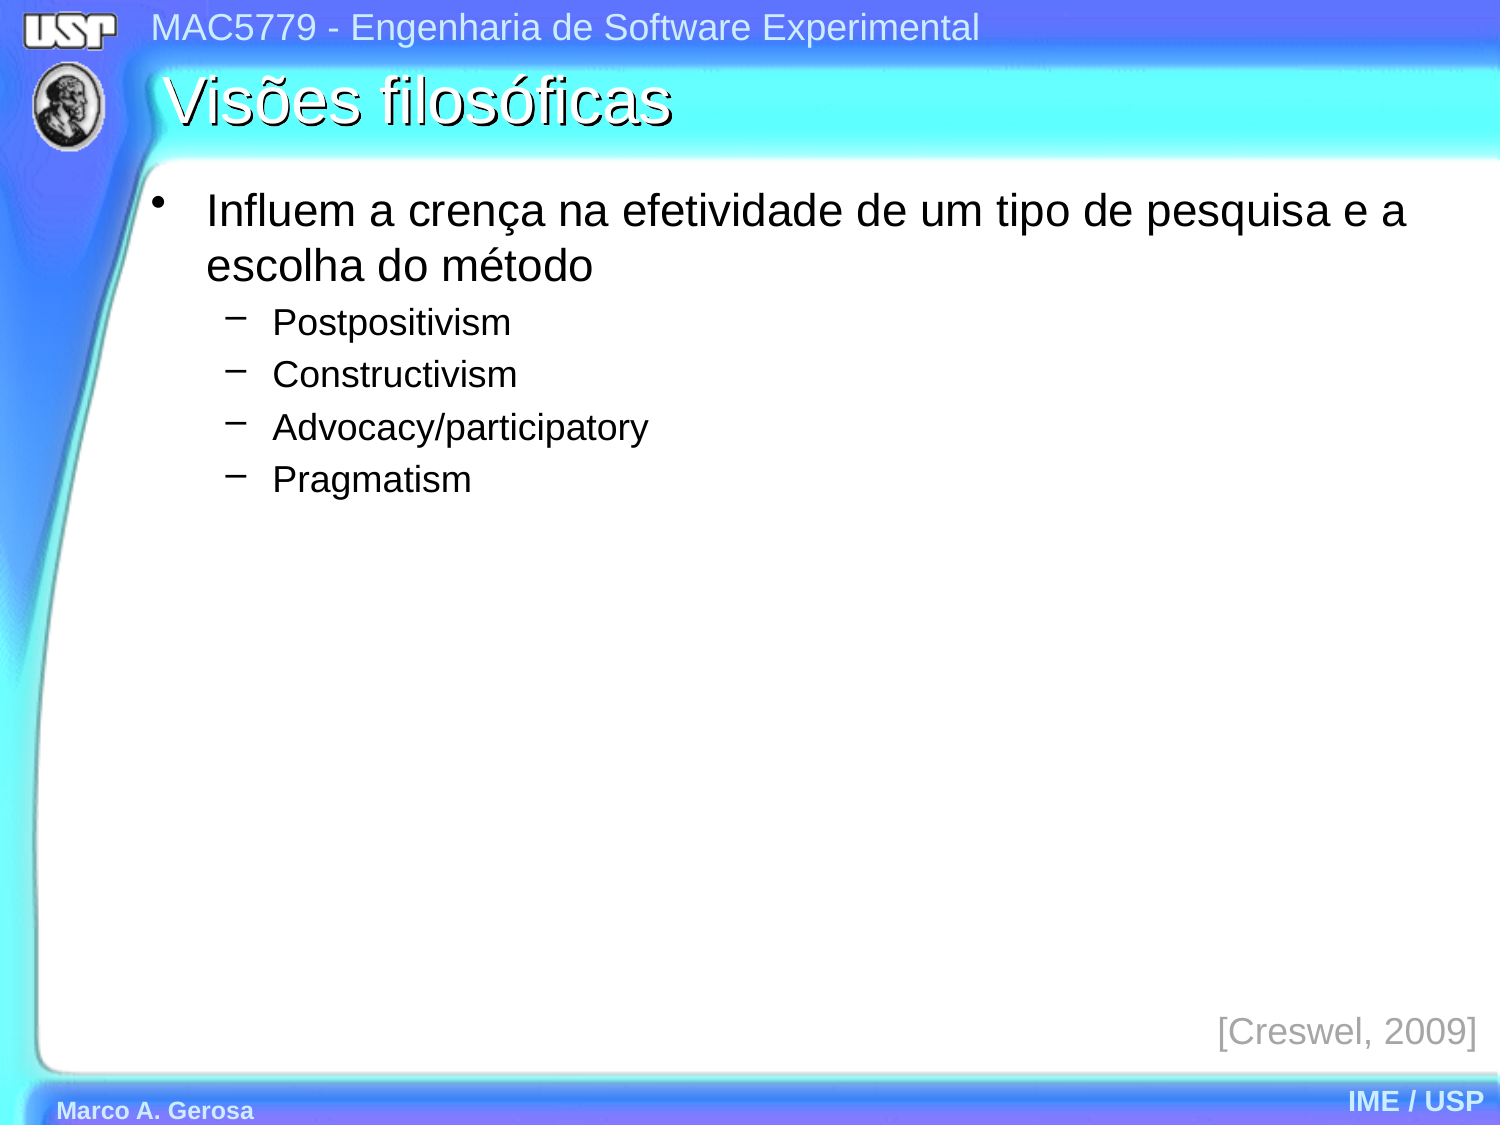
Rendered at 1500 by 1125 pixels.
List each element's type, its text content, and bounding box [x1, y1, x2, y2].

picture [811, 22, 821, 38]
picture [0, 0, 1500, 1125]
slide_number Marco A. Gerosa [40, 1086, 491, 1125]
slide_number IME / USP [1104, 1074, 1500, 1125]
picture [400, 22, 410, 38]
list Influem a crença na efetividade de um tipo de pesquisa e a escolha do método Postpositivism Constructivism Advocacy/participatory Pragmatism [135, 172, 1500, 1059]
title Visões filosóficas [147, 44, 1500, 150]
text_box [Creswel, 2009] [1202, 999, 1493, 1060]
